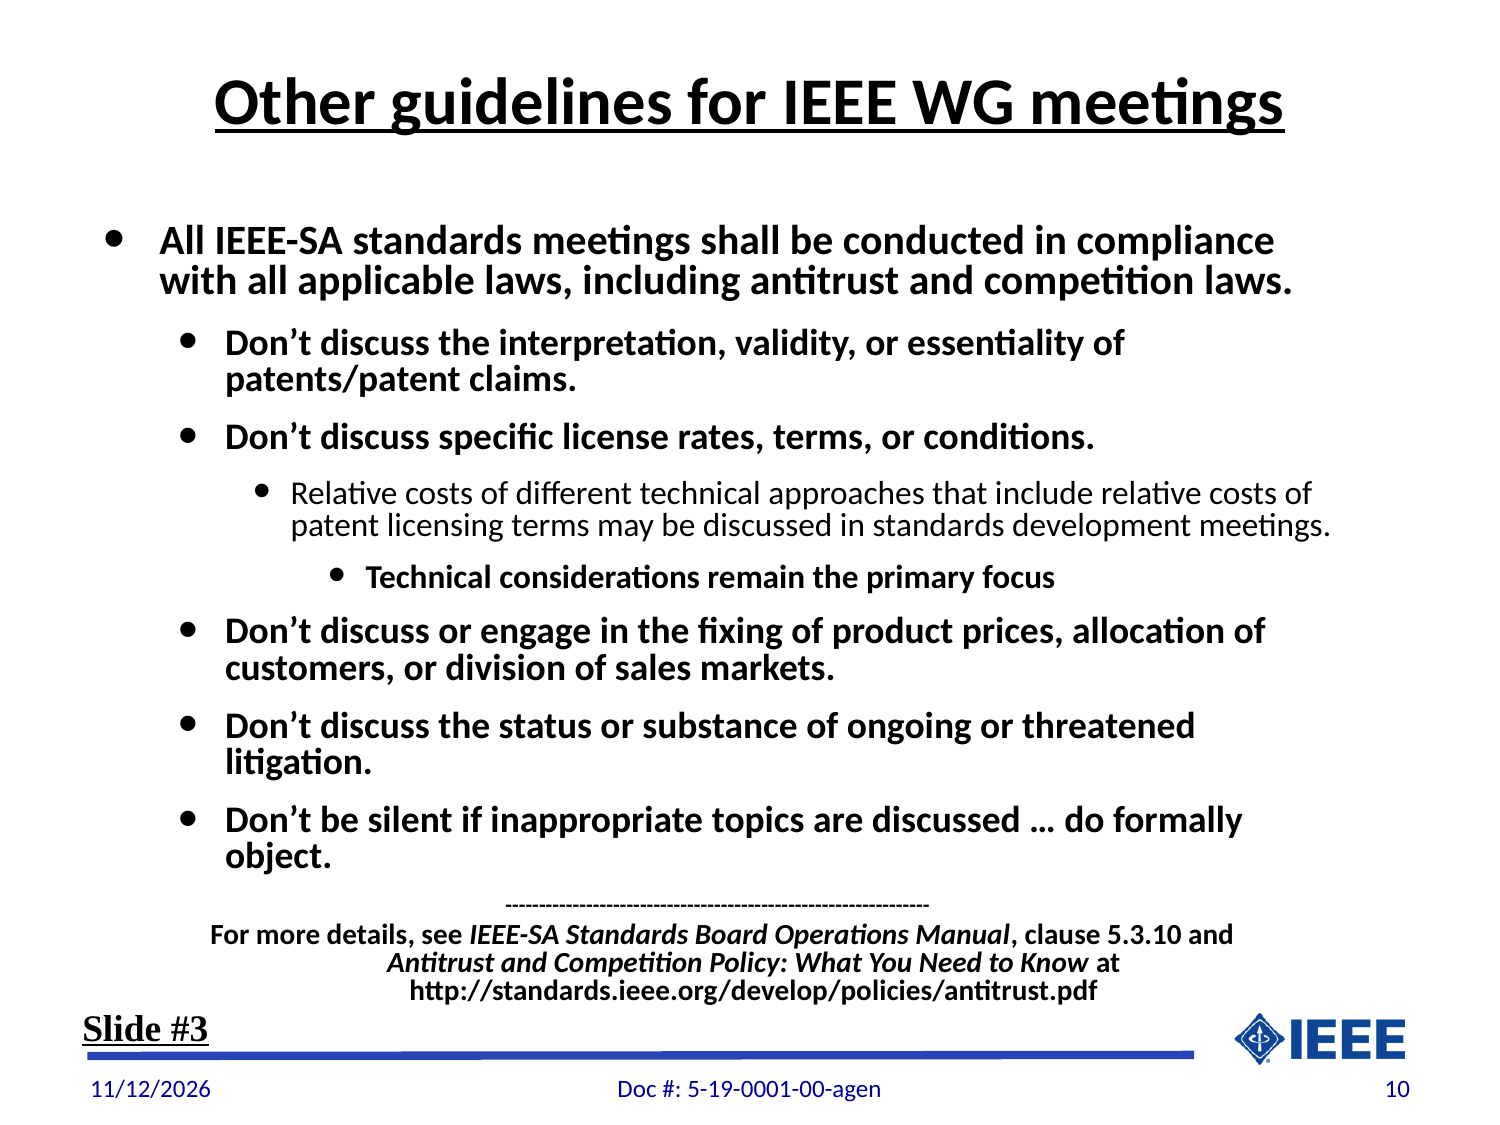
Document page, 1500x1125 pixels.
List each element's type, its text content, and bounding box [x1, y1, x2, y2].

title Other guidelines for IEEE WG meetings [37, 4, 1463, 192]
list All IEEE-SA standards meetings shall be conducted in compliance with all applicable laws, including antitrust and competition laws. Don’t discuss the interpretation, validity, or essentiality of patents/patent claims. Don’t discuss specific license rates, terms, or conditions. Relative costs of different technical approaches that include relative costs of patent licensing terms may be discussed in standards development meetings. Technical considerations remain the primary focus Don’t discuss or engage in the fixing of product prices, allocation of customers, or division of sales markets. Don’t discuss the status or substance of ongoing or threatened litigation. Don’t be silent if inappropriate topics are discussed … do formally object. --------------------------------------------------------------- For more details, see IEEE-SA Standards Board Operations Manual, clause 5.3.10 and Antitrust and Competition Policy: What You Need to Know at http://standards.ieee.org/develop/policies/antitrust.pdf [88, 215, 1364, 891]
picture [1231, 1011, 1406, 1057]
slide_number 10 [1074, 1057, 1425, 1118]
footer Doc #: 5-19-0001-00-agen [512, 1057, 988, 1118]
text_box Slide #3 [67, 997, 224, 1057]
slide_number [75, 1057, 425, 1118]
